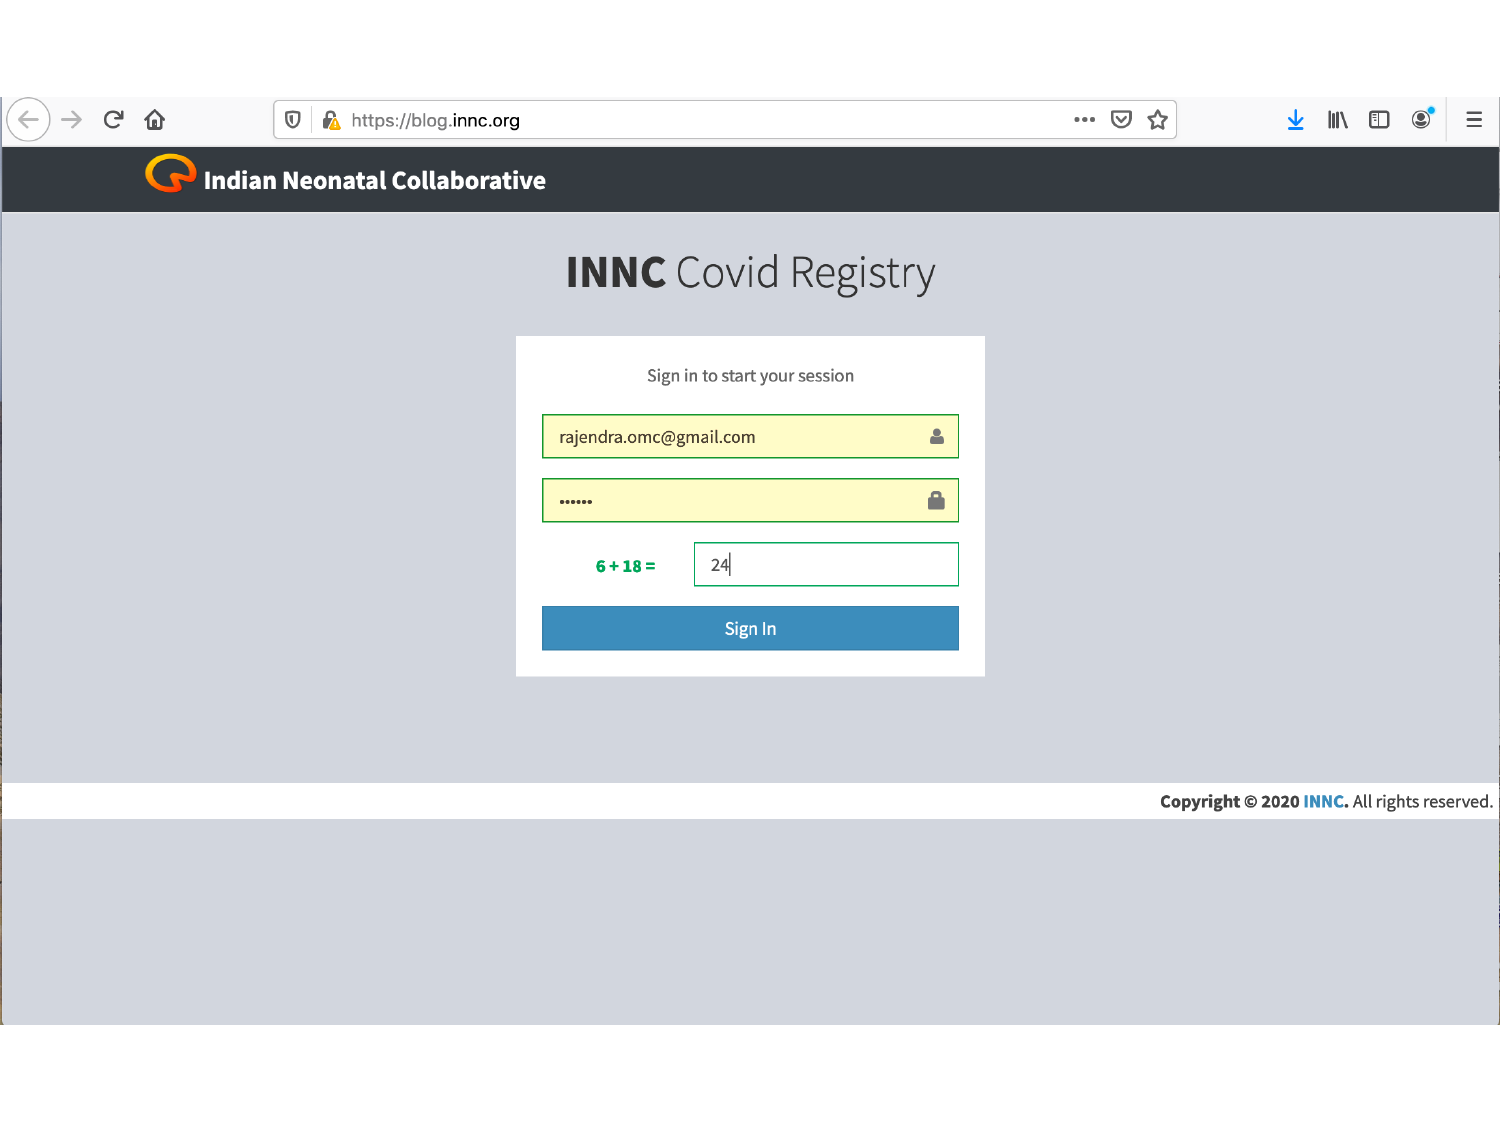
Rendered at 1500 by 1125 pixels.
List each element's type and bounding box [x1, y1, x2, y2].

picture [0, 97, 1500, 1025]
